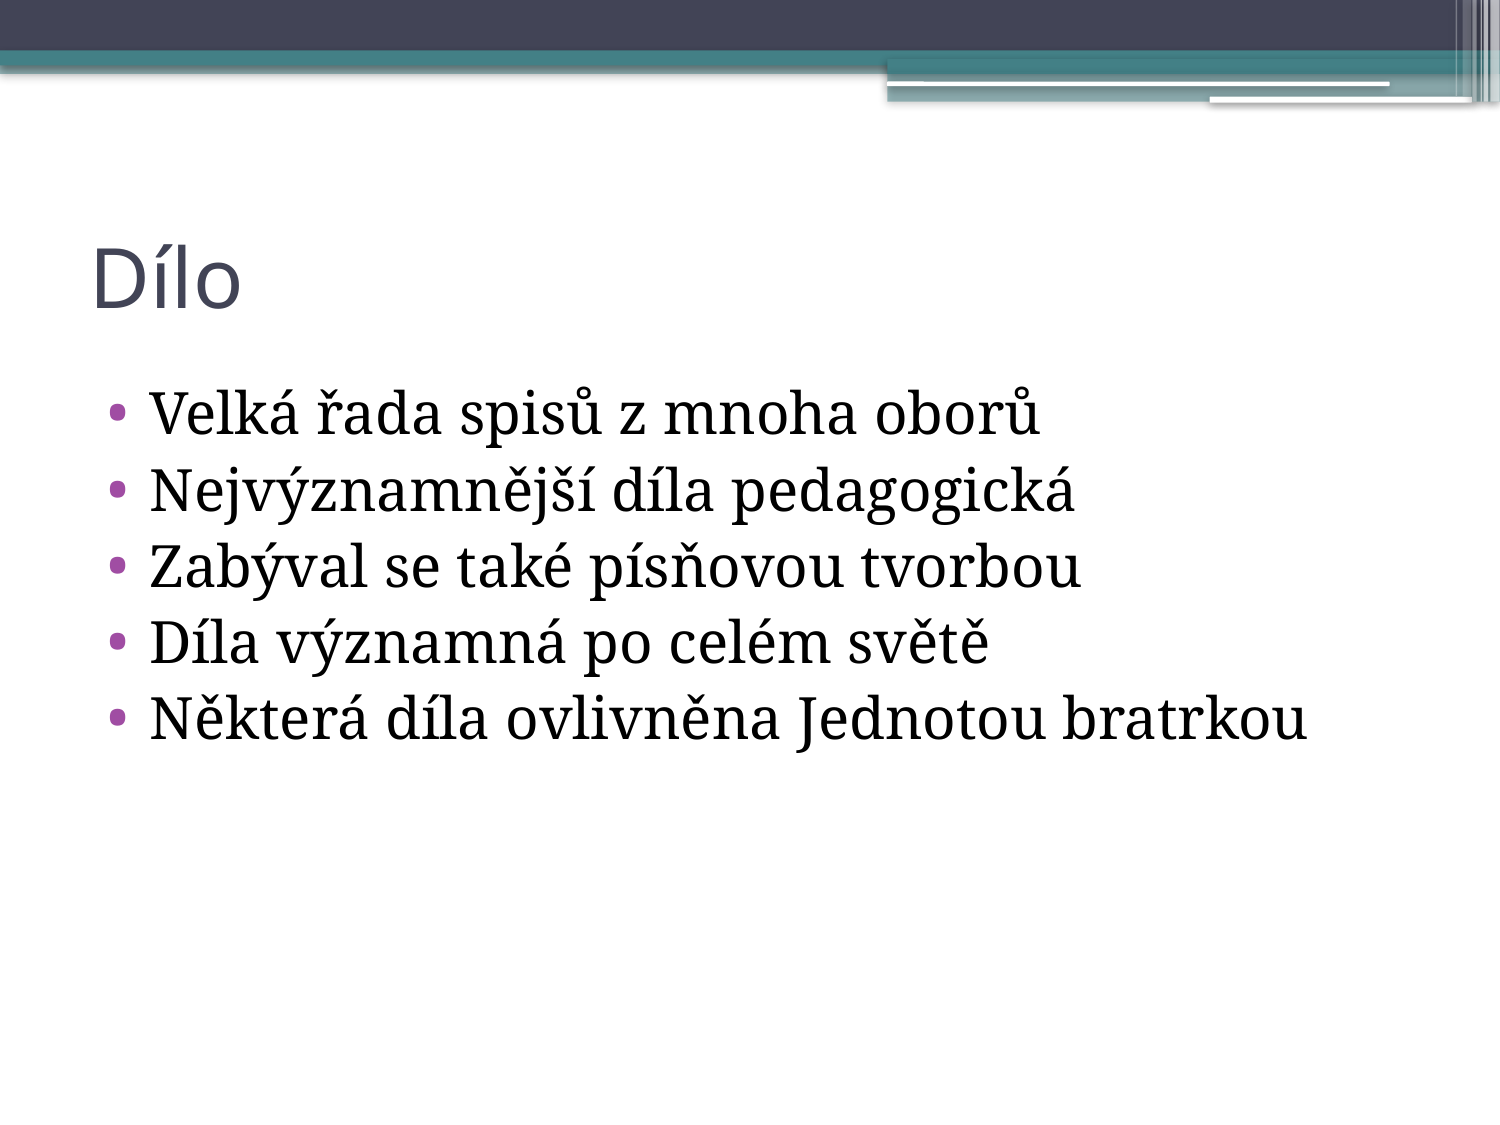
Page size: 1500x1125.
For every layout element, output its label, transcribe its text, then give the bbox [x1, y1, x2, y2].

title Dílo [75, 187, 1425, 363]
list Velká řada spisů z mnoha oborů Nejvýznamnější díla pedagogická Zabýval se také písňovou tvorbou Díla významná po celém světě Některá díla ovlivněna Jednotou bratrkou [75, 368, 1425, 1079]
